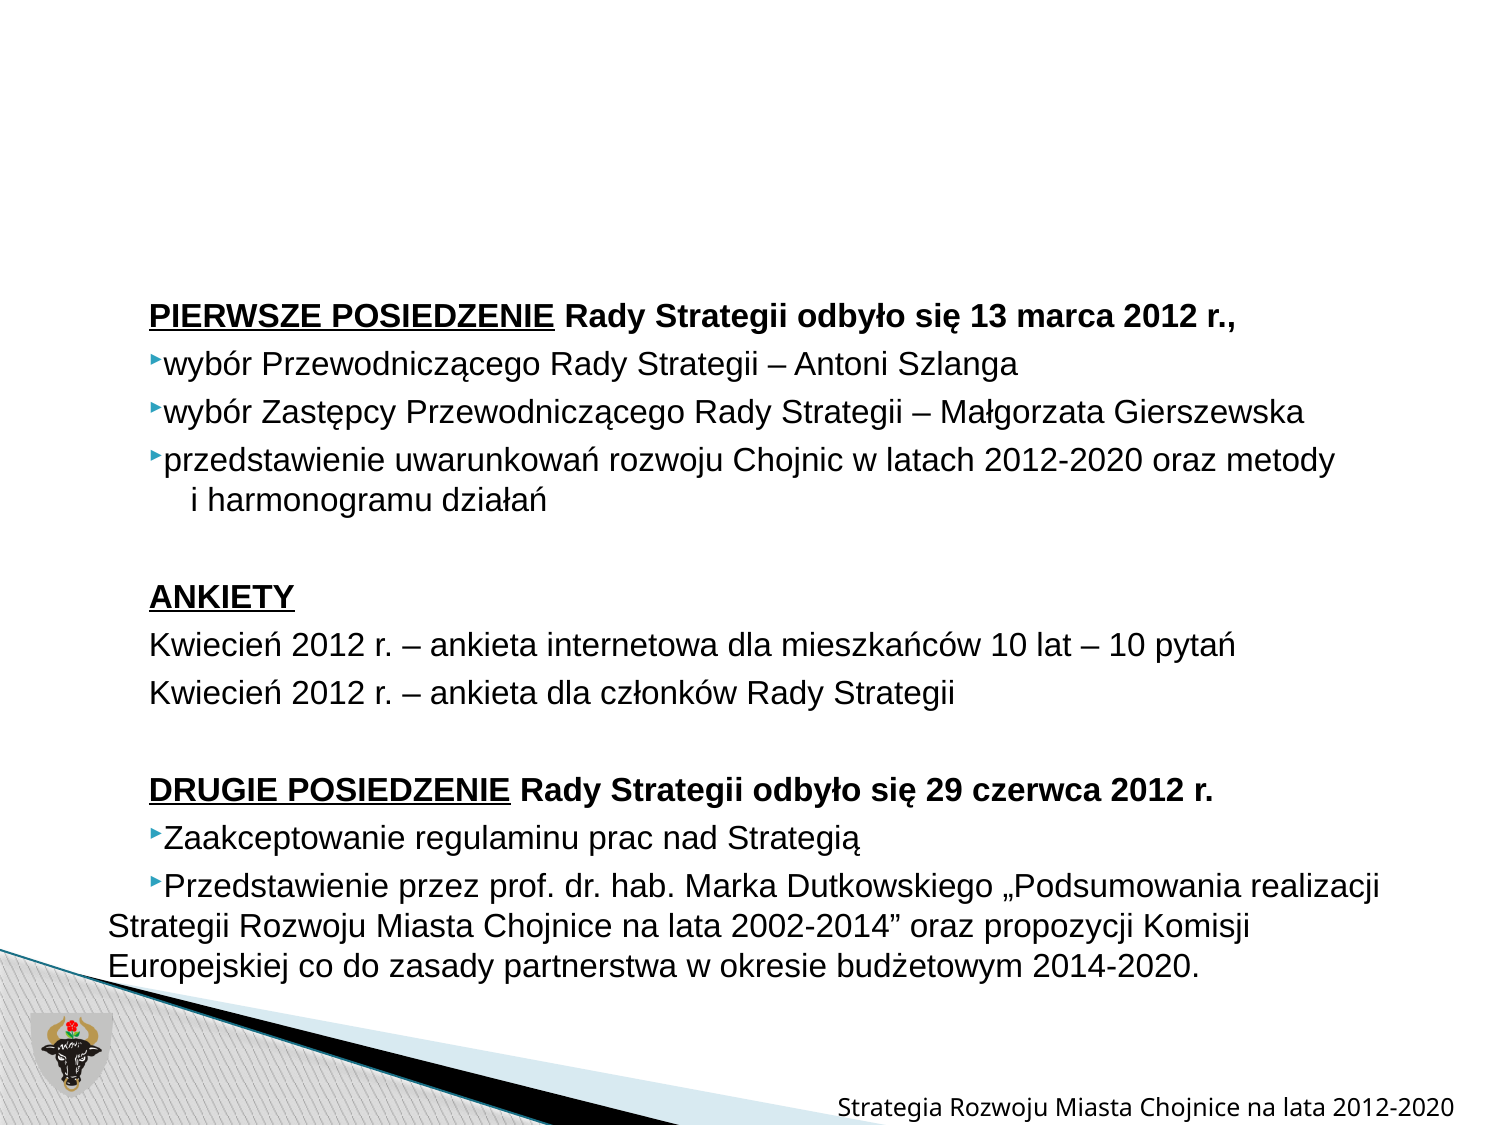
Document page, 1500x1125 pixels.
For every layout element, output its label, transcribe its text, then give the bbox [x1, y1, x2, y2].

picture [29, 1011, 113, 1099]
text_box Strategia Rozwoju Miasta Chojnice na lata 2012-2020 [822, 1083, 1477, 1125]
list PIERWSZE POSIEDZENIE Rady Strategii odbyło się 13 marca 2012 r., wybór Przewodniczącego Rady Strategii – Antoni Szlanga wybór Zastępcy Przewodniczącego Rady Strategii – Małgorzata Gierszewska przedstawienie uwarunkowań rozwoju Chojnic w latach 2012-2020 oraz metody i harmonogramu działań ANKIETY Kwiecień 2012 r. – ankieta internetowa dla mieszkańców 10 lat – 10 pytań Kwiecień 2012 r. – ankieta dla członków Rady Strategii DRUGIE POSIEDZENIE Rady Strategii odbyło się 29 czerwca 2012 r. Zaakceptowanie regulaminu prac nad Strategią Przedstawienie przez prof. dr. hab. Marka Dutkowskiego „Podsumowania realizacji Strategii Rozwoju Miasta Chojnice na lata 2002-2014” oraz propozycji Komisji Europejskiej co do zasady partnerstwa w okresie budżetowym 2014-2020. [75, 242, 1425, 986]
